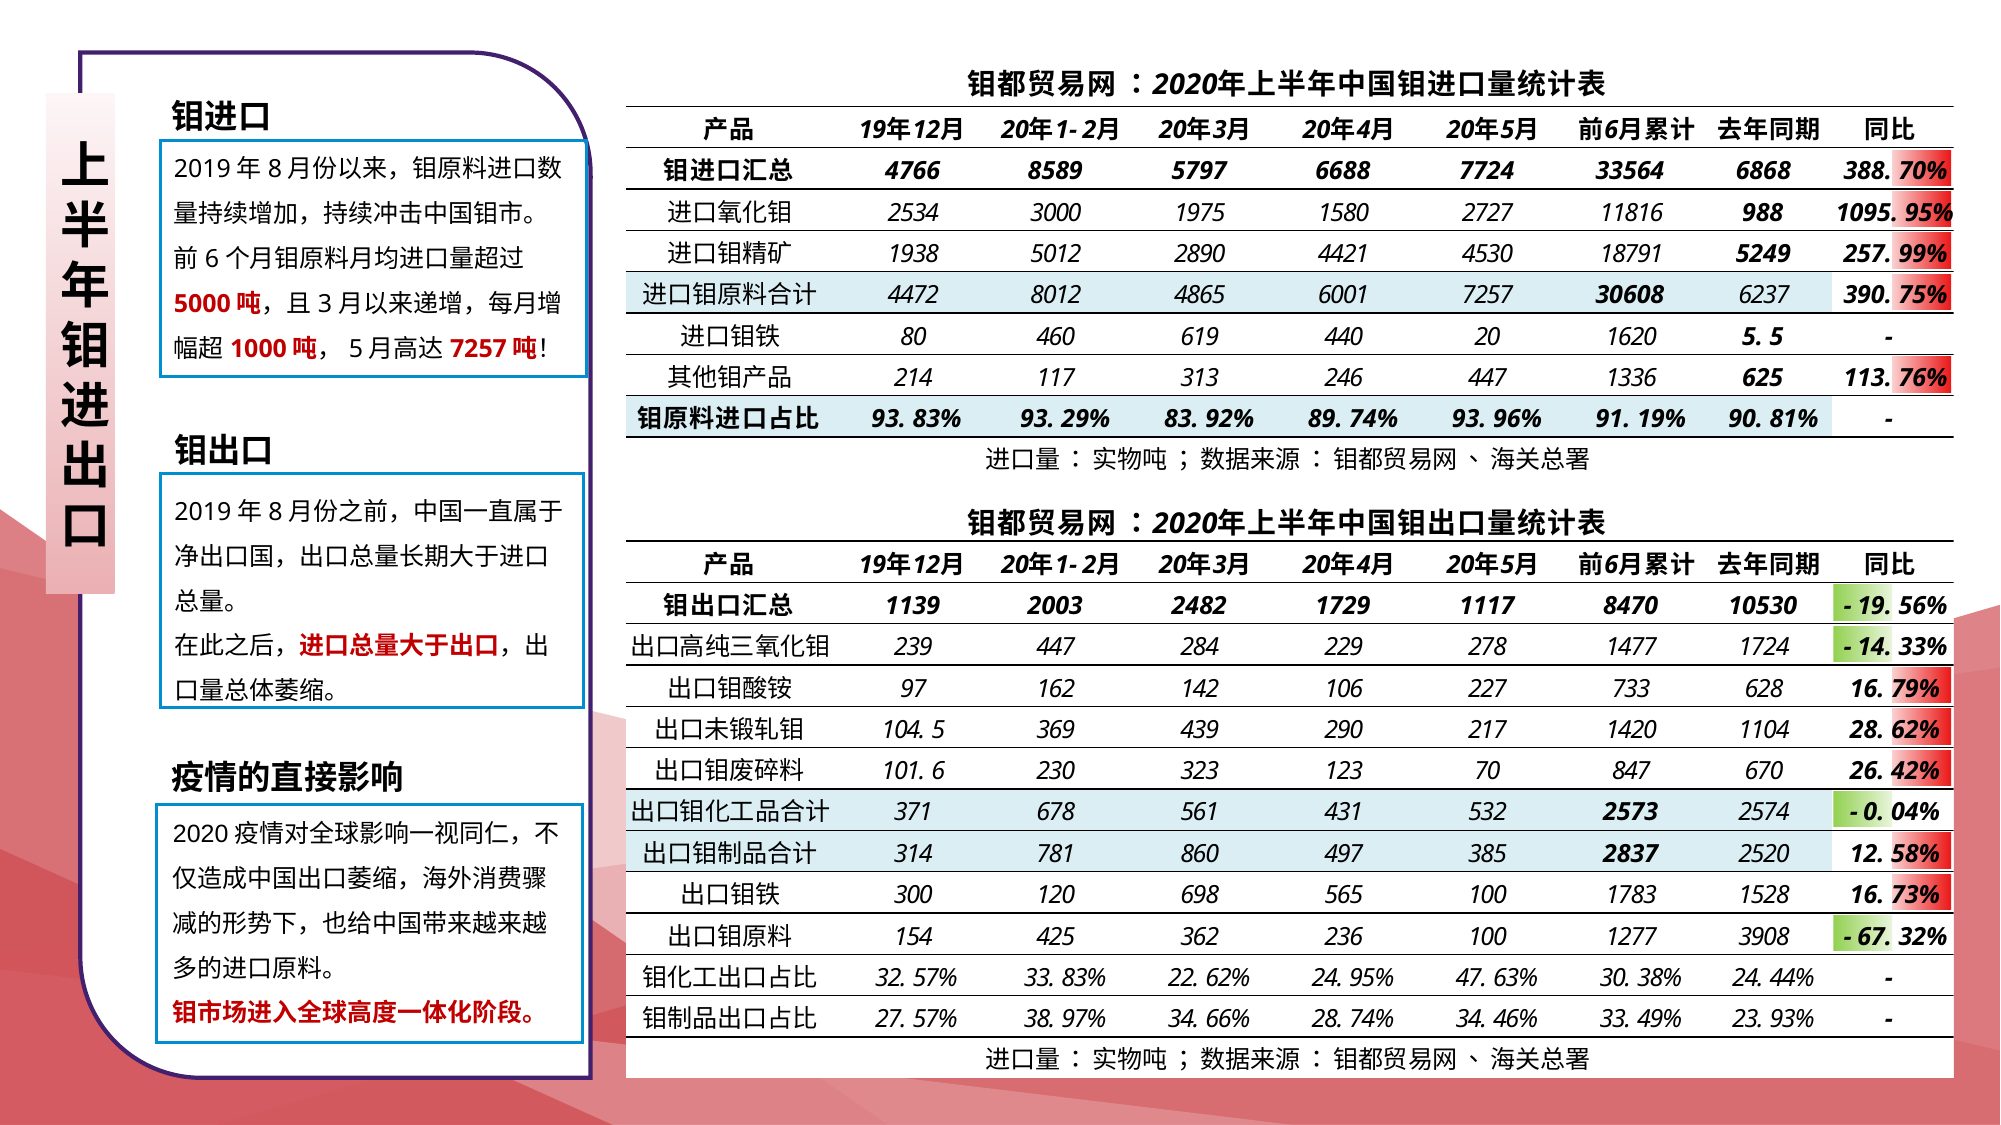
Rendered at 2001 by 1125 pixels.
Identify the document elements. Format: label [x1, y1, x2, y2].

text_box [0, 292, 831, 838]
picture [624, 55, 1955, 479]
picture [624, 499, 1955, 1078]
